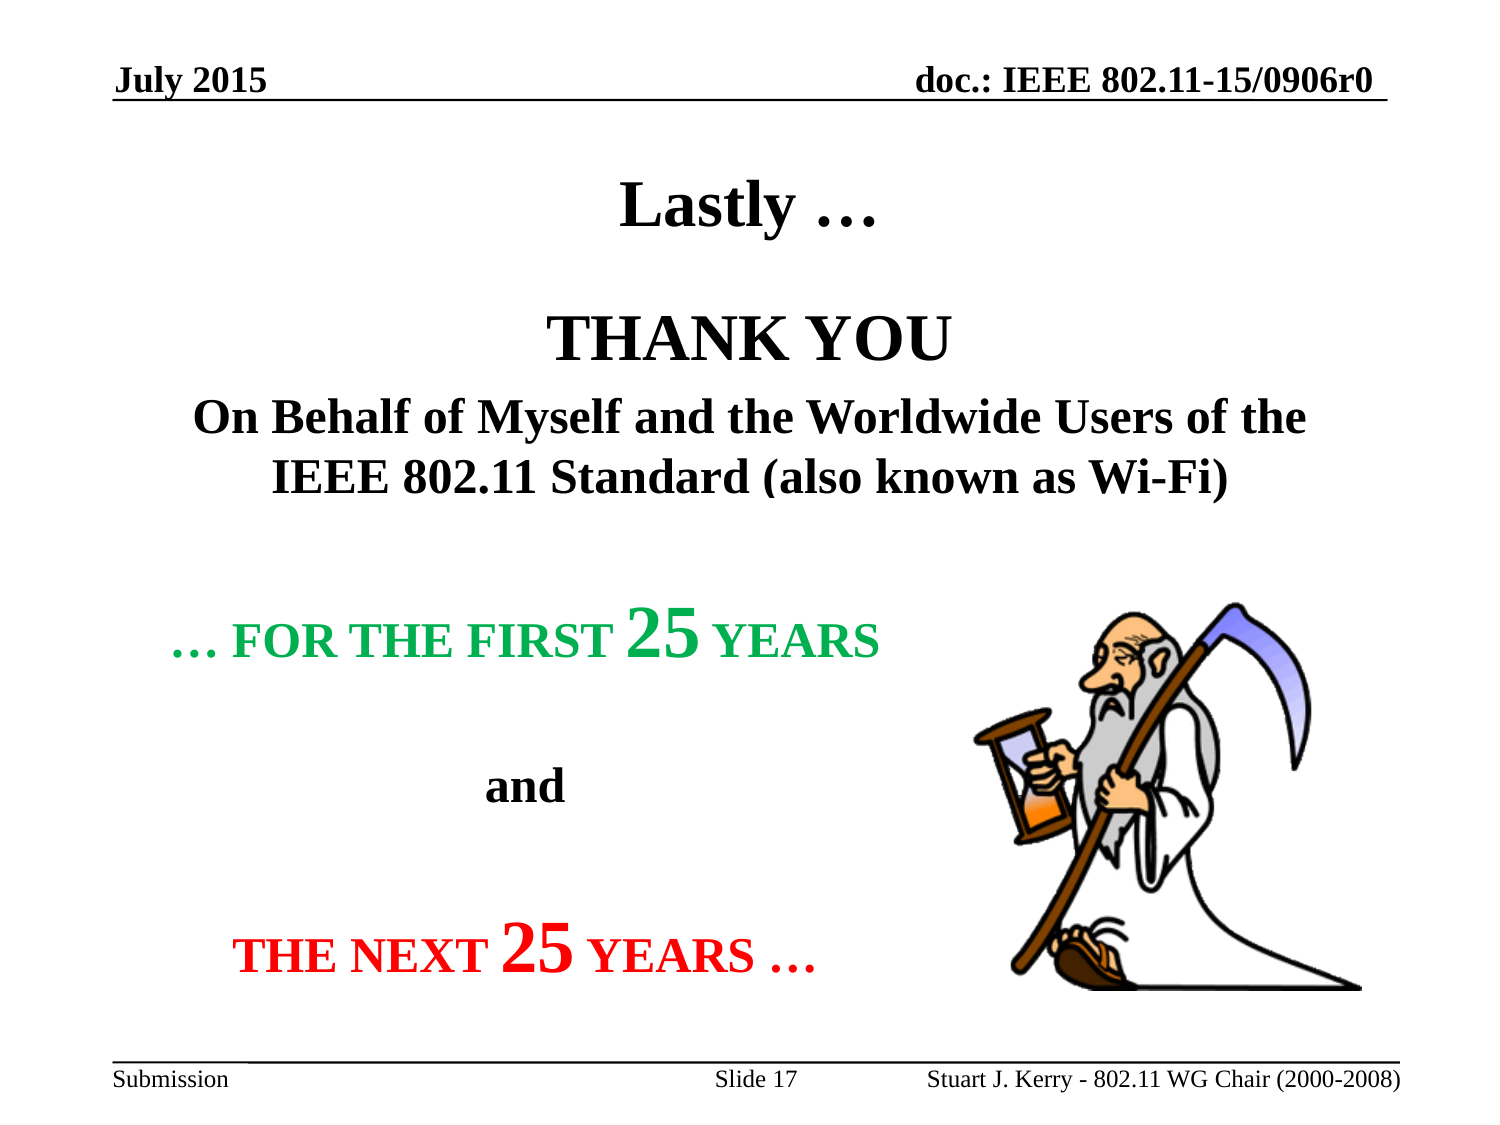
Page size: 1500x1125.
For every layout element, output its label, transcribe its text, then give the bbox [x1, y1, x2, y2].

list THANK YOU On Behalf of Myself and the Worldwide Users of the IEEE 802.11 Standard (also known as Wi-Fi) [112, 286, 1388, 962]
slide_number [114, 54, 269, 100]
title Lastly … [112, 112, 1388, 286]
picture [970, 599, 1362, 991]
slide_number Slide 17 [712, 1062, 800, 1093]
text_box … FOR THE FIRST 25 YEARS and THE NEXT 25 YEARS … [148, 498, 902, 990]
footer Stuart J. Kerry - 802.11 WG Chair (2000-2008) [920, 1062, 1402, 1093]
